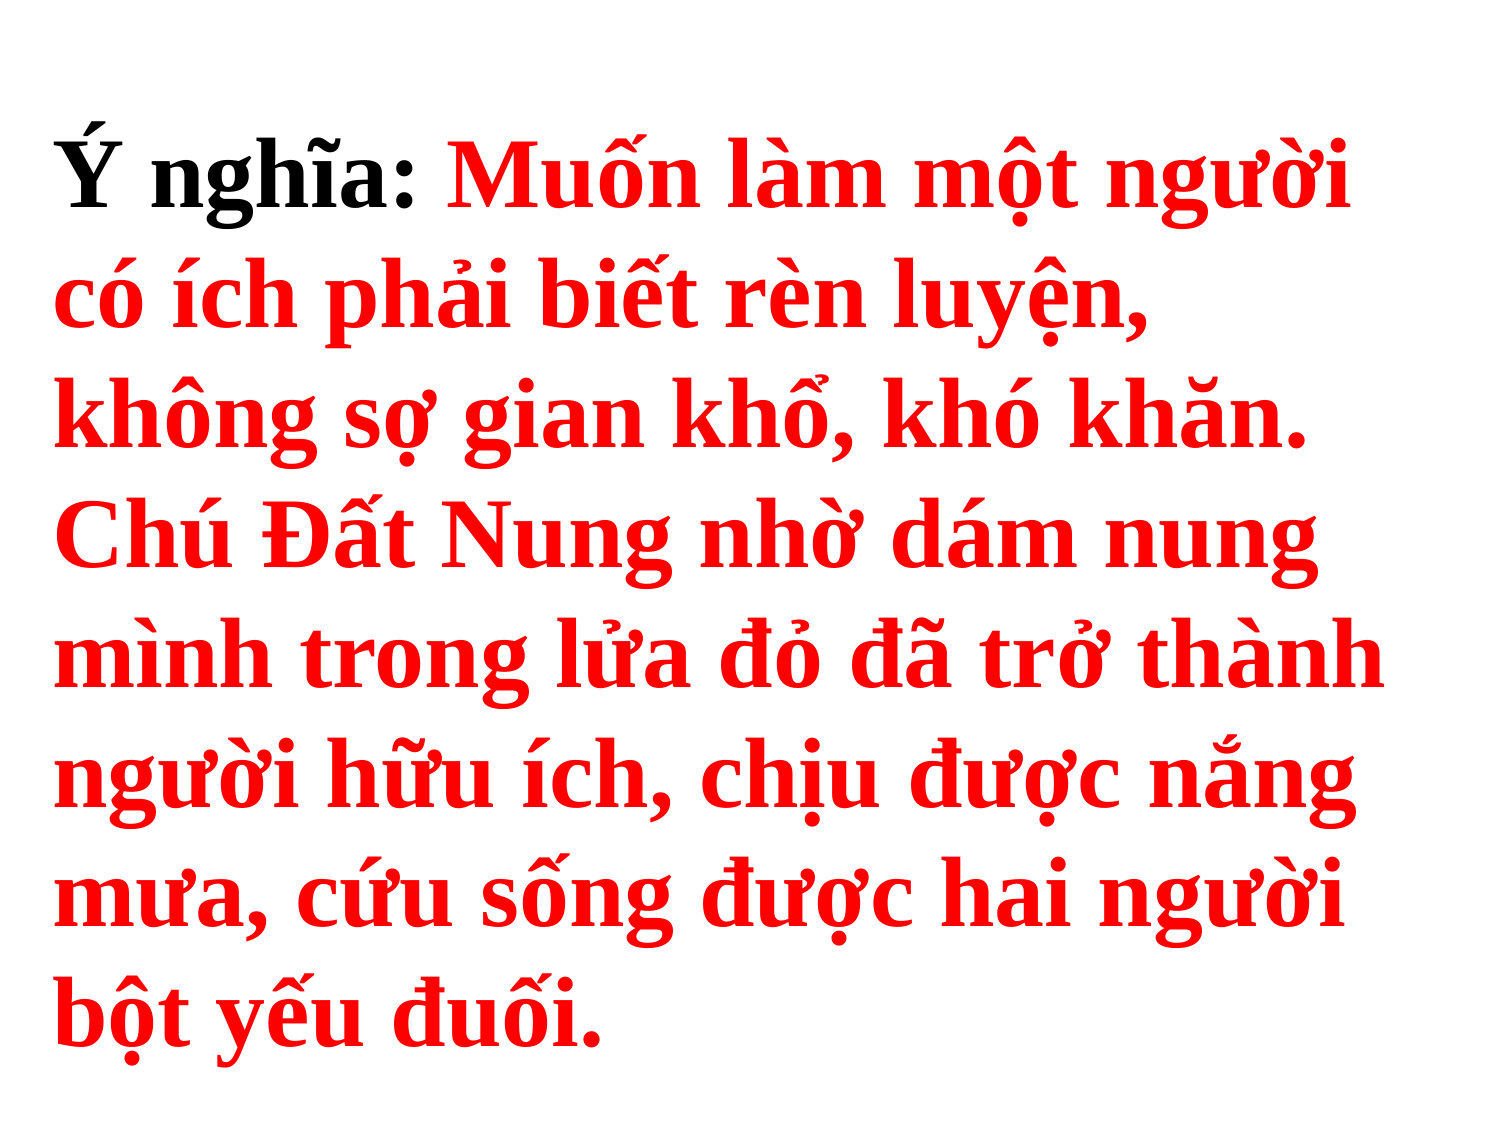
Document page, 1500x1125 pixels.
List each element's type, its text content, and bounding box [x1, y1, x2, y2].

text_box Ý nghĩa: Muốn làm một người có ích phải biết rèn luyện, không sợ gian khổ, khó khăn. Chú Đất Nung nhờ dám nung mình trong lửa đỏ đã trở thành người hữu ích, chịu được nắng mưa, cứu sống được hai người bột yếu đuối. [37, 99, 1450, 1075]
